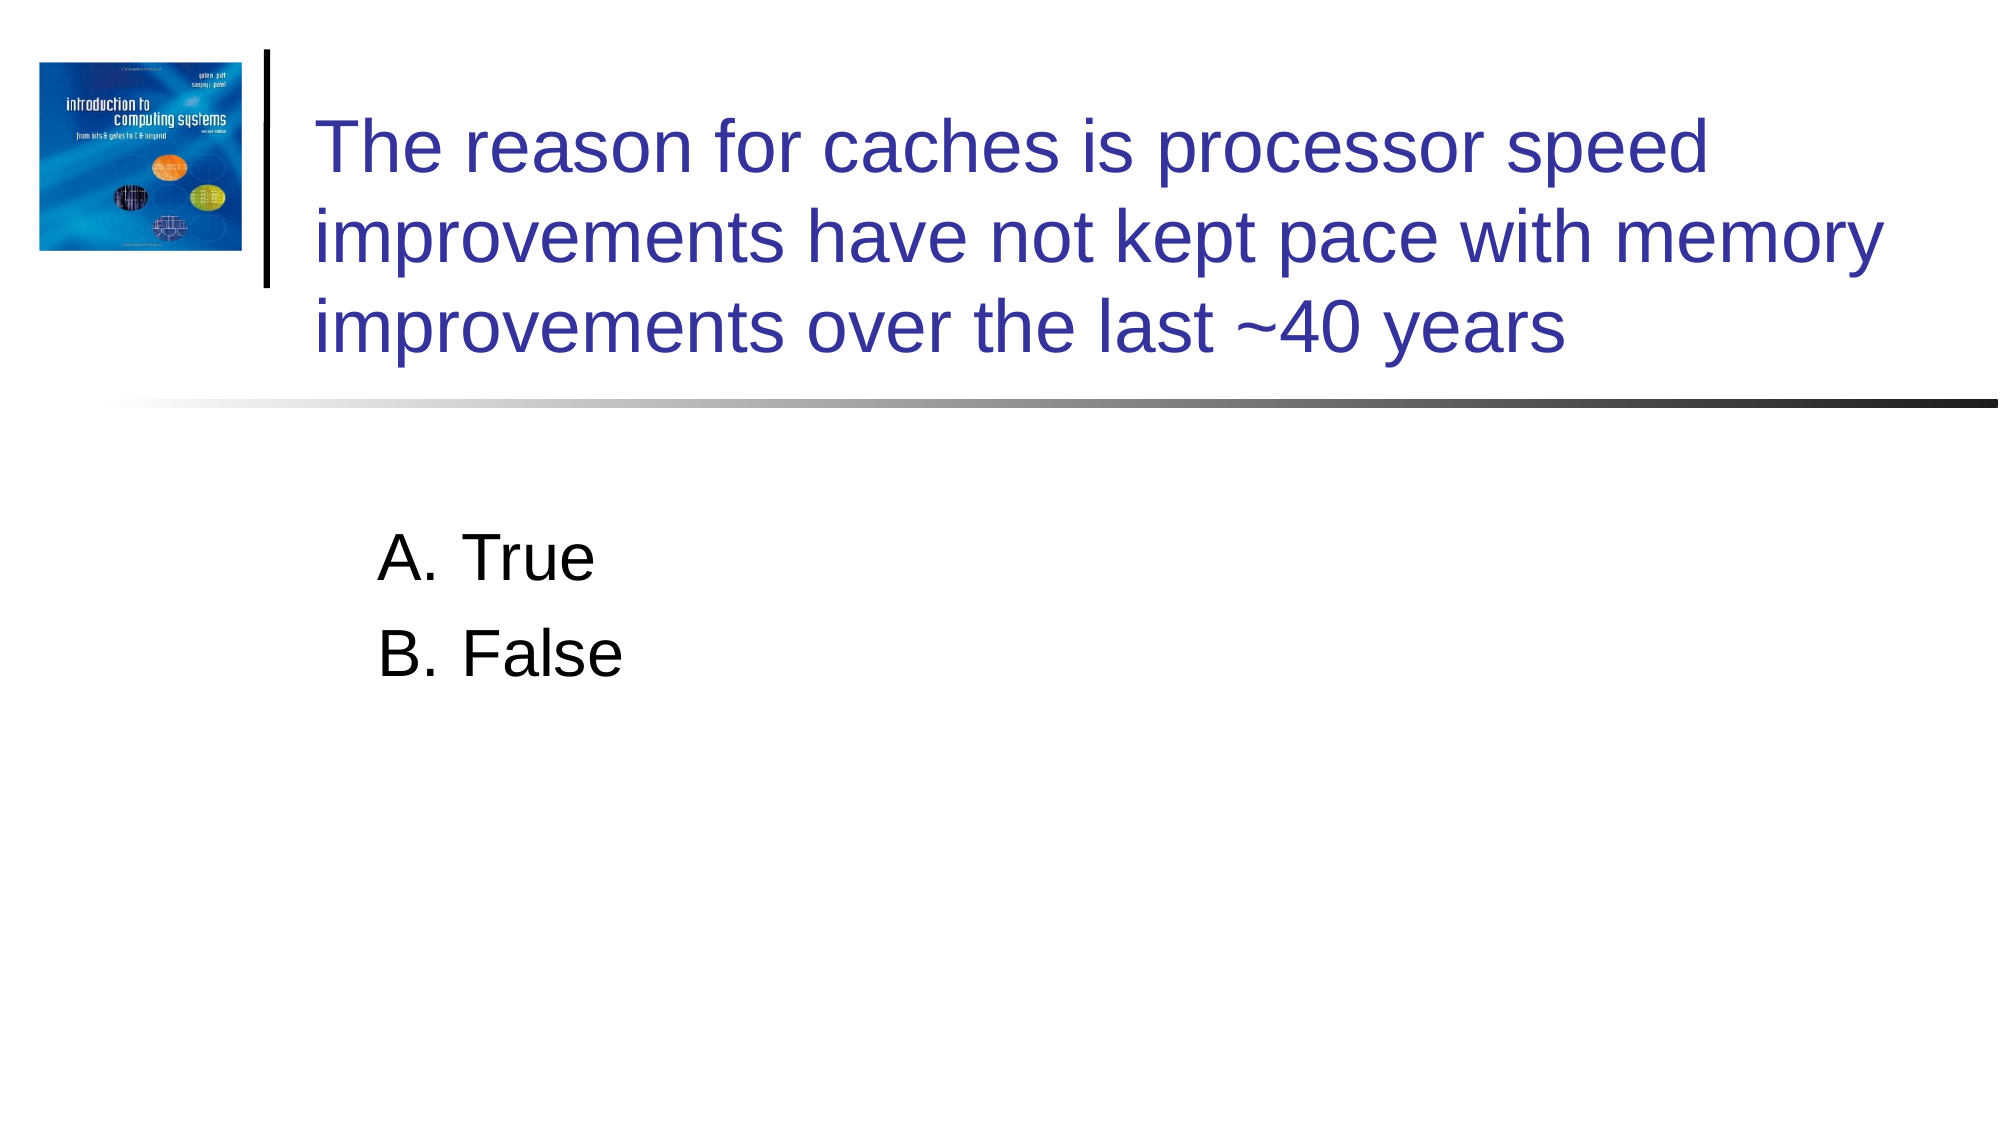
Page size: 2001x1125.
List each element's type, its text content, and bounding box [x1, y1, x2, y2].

title The reason for caches is processor speed improvements have not kept pace with memory improvements over the last ~40 years [300, 99, 1963, 375]
picture [39, 62, 242, 251]
list True False [362, 459, 1538, 1125]
